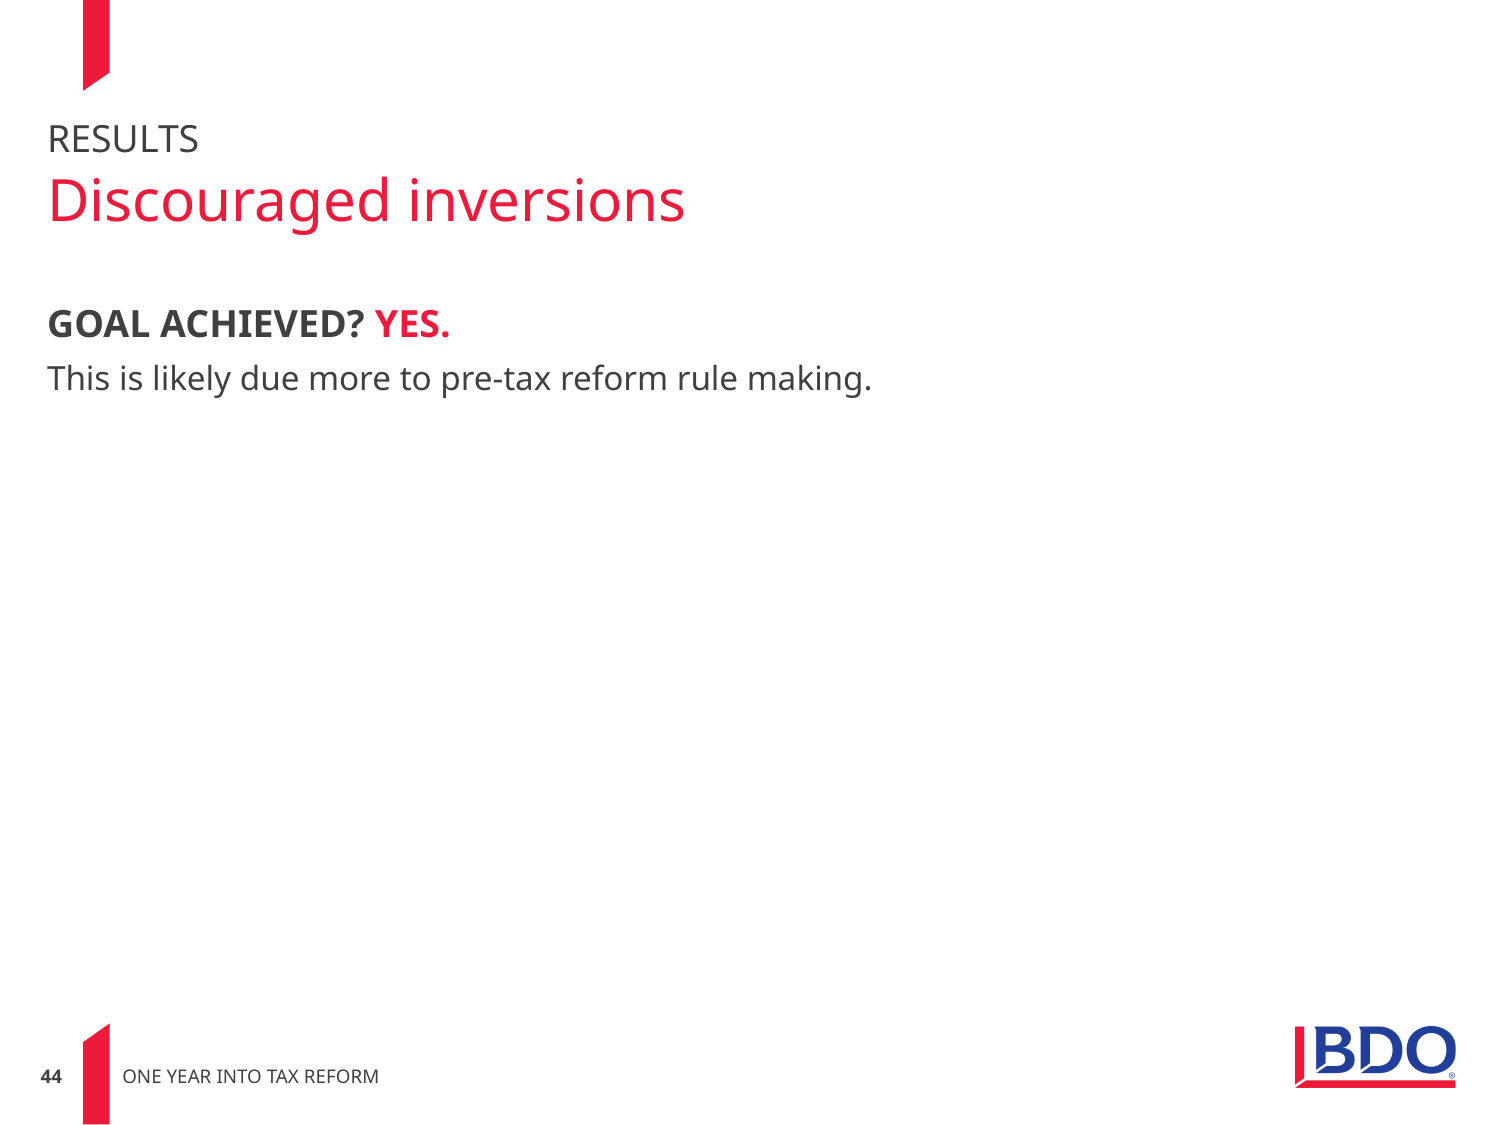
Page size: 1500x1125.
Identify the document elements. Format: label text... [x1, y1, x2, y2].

title RESULTS Discouraged inversions [46, 112, 1457, 270]
picture [1295, 1026, 1456, 1088]
list GOAL ACHIEVED? YES. This is likely due more to pre-tax reform rule making. [46, 299, 1454, 976]
